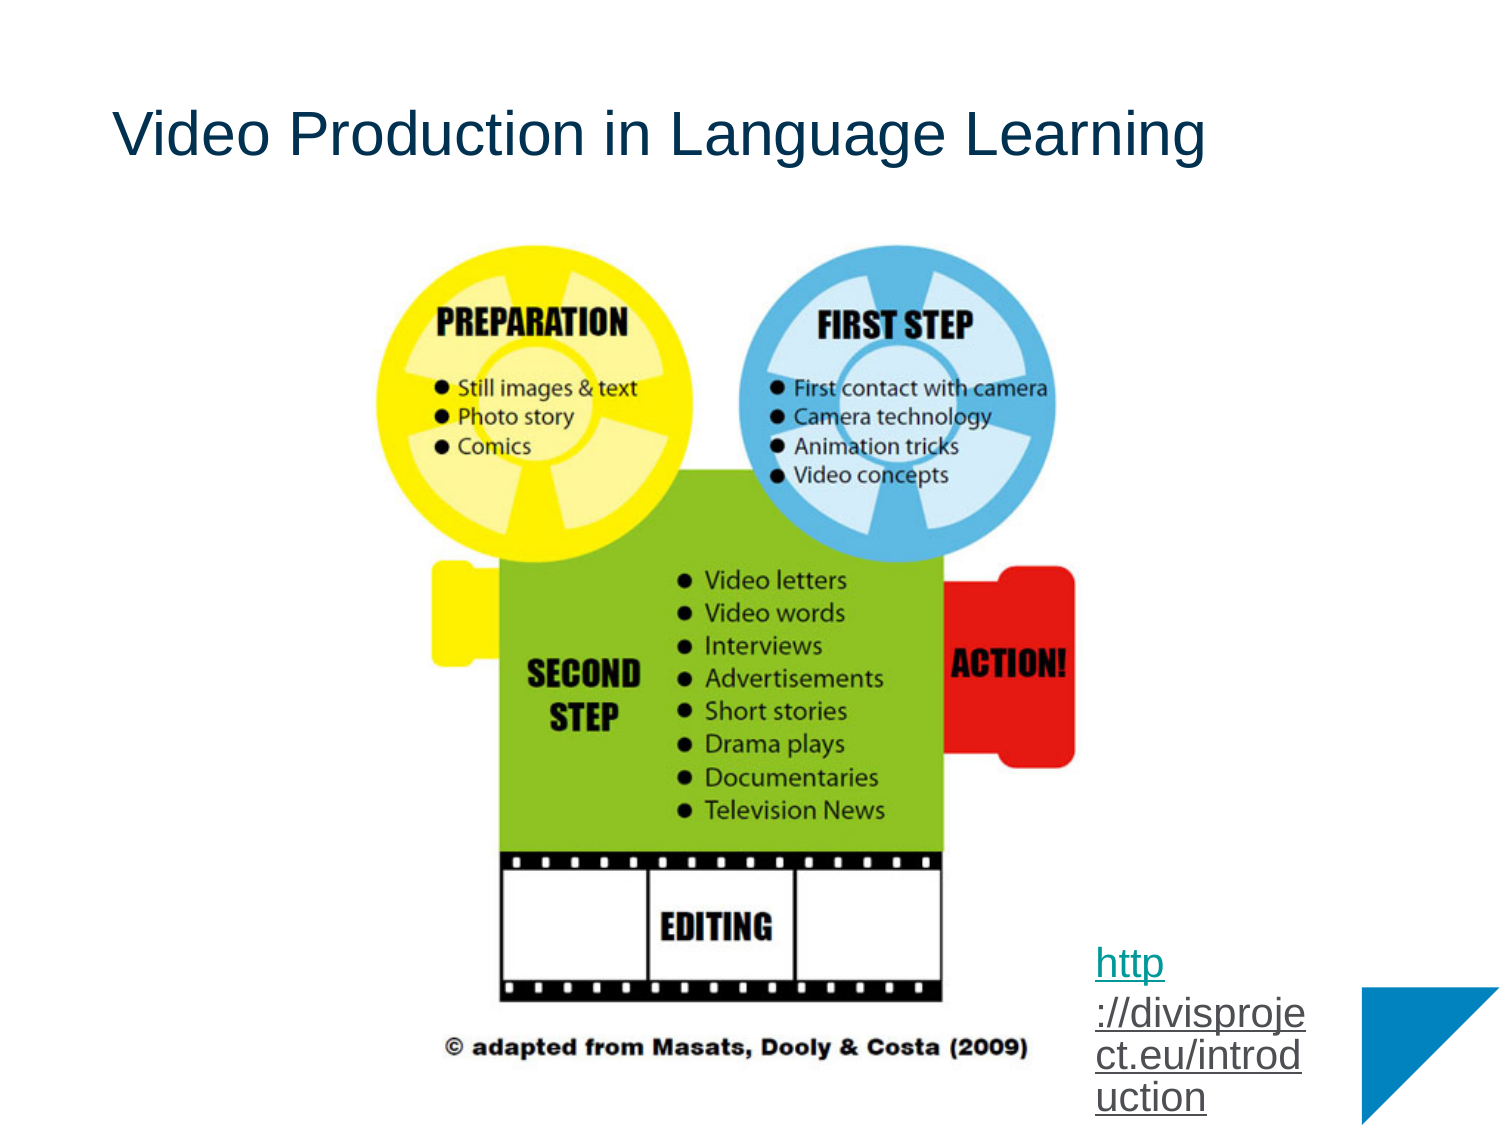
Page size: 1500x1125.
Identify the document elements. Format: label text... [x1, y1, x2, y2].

text_box http://divisproject.eu/introduction [1179, 928, 1329, 1094]
picture [289, 196, 1176, 1095]
title Video Production in Language Learning [112, 92, 1398, 177]
